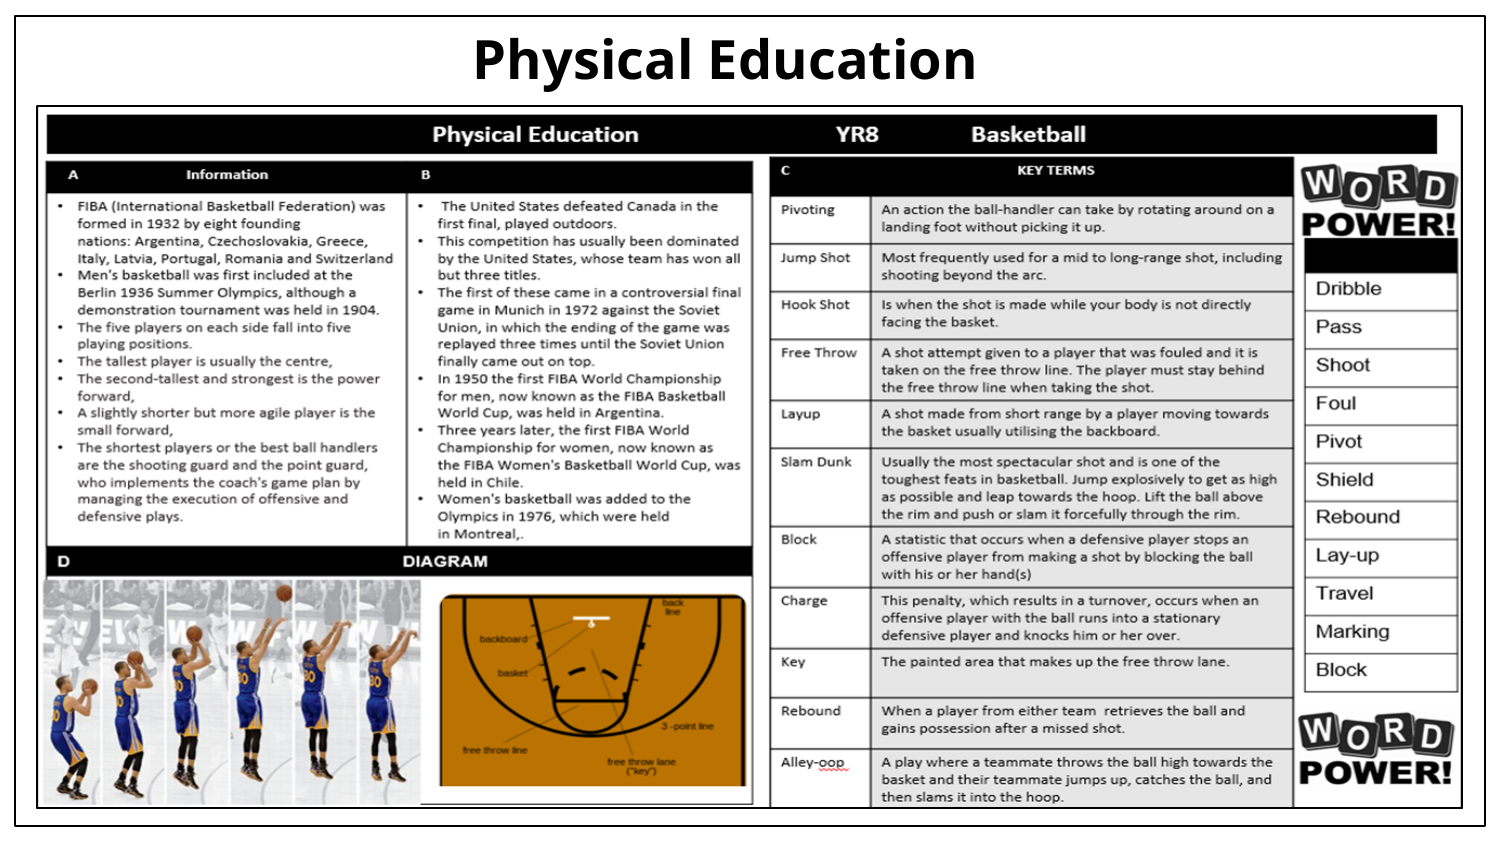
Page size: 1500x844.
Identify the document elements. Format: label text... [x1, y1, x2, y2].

text_box [14, 16, 1486, 827]
text_box Physical Education [456, 17, 996, 89]
picture [35, 105, 1463, 810]
